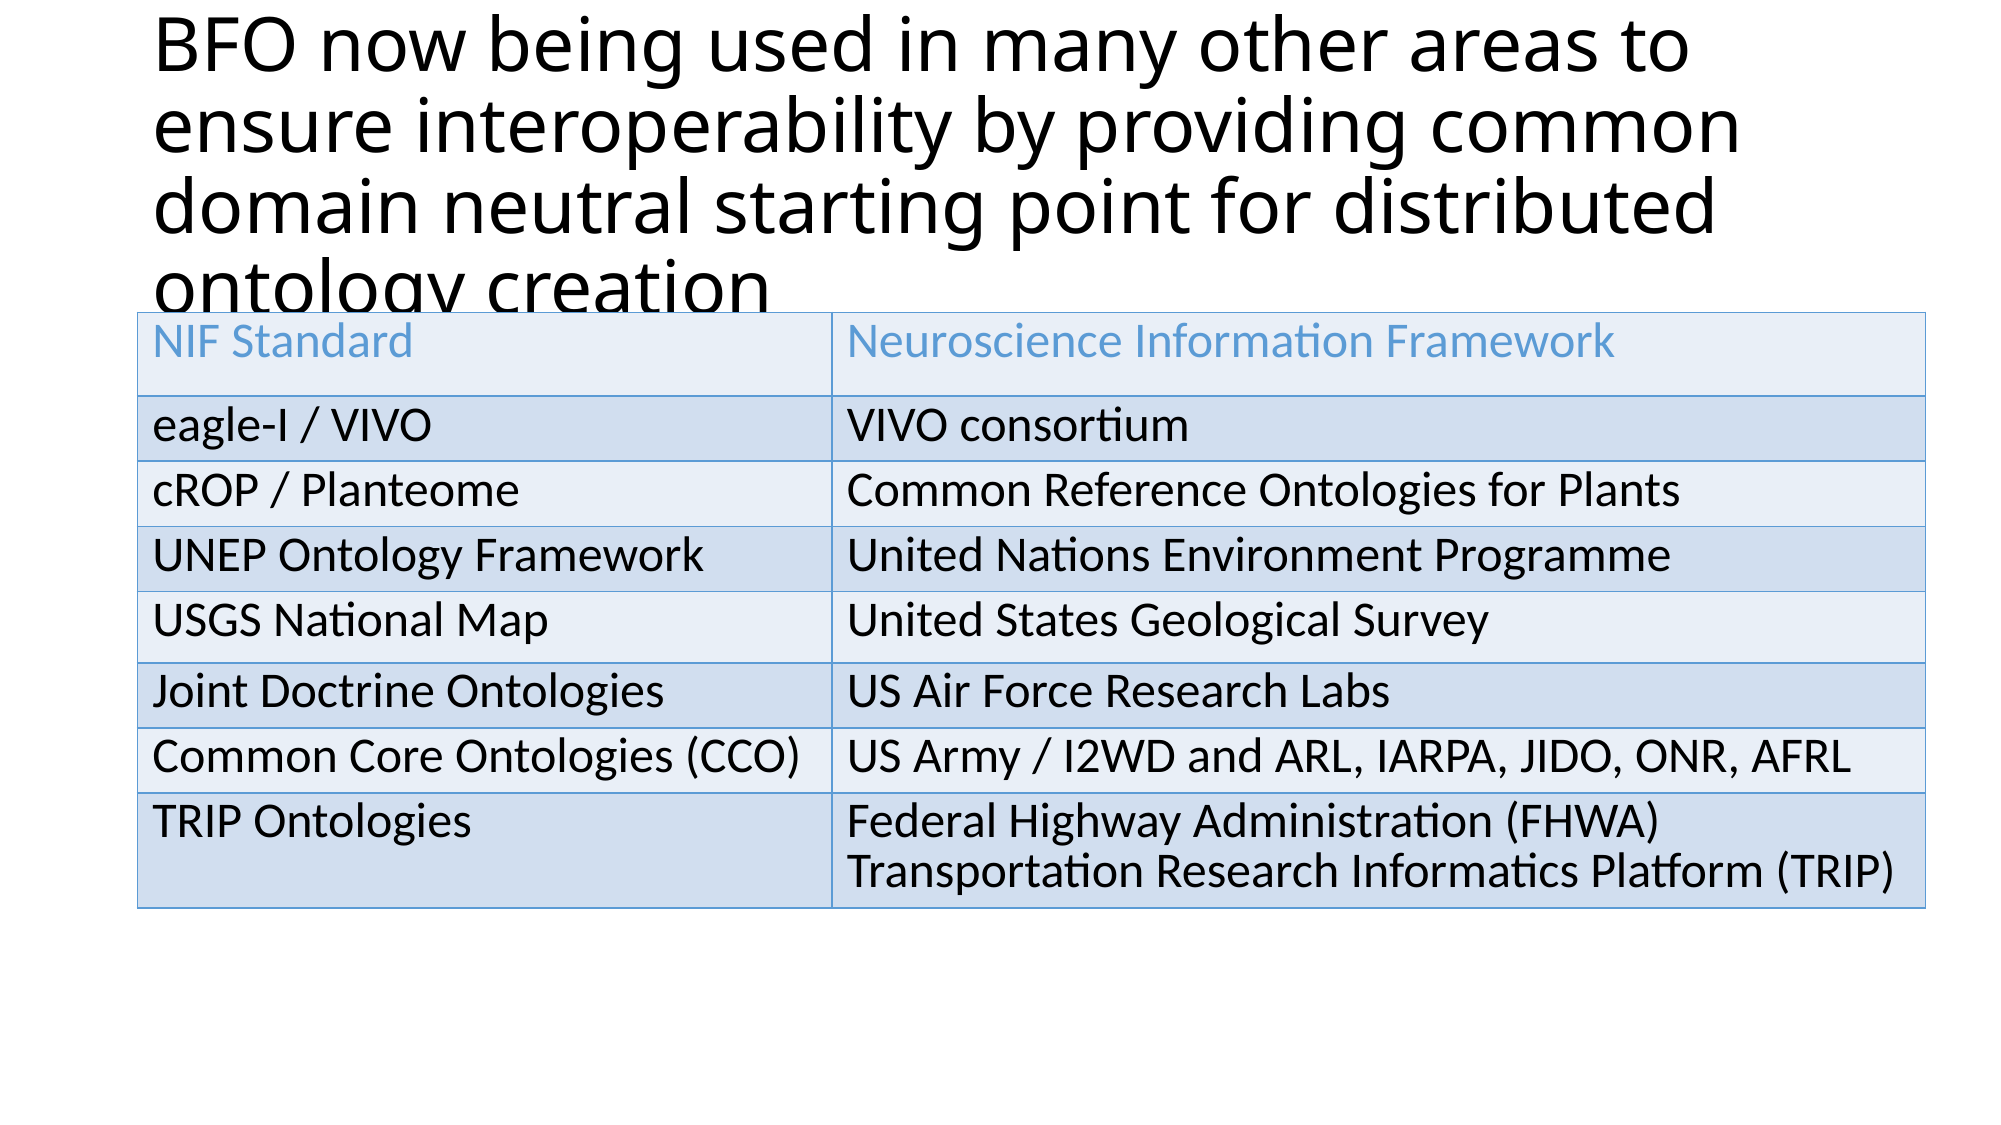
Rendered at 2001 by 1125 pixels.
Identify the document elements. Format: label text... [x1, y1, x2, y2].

table_header NIF Standard [138, 313, 831, 395]
table_cell US Air Force Research Labs [833, 664, 1925, 727]
table_cell TRIP Ontologies [138, 794, 831, 907]
title BFO now being used in many other areas to ensure interoperability by providing common domain neutral starting point for distributed ontology creation [137, 59, 1863, 278]
table_cell Common Reference Ontologies for Plants [833, 462, 1925, 526]
table_cell US Army / I2WD and ARL, IARPA, JIDO, ONR, AFRL [833, 729, 1925, 792]
table_cell USGS National Map [138, 592, 831, 662]
table_cell cROP / Planteome [138, 462, 831, 526]
table_header Neuroscience Information Framework [833, 313, 1925, 395]
table_cell Joint Doctrine Ontologies [138, 664, 831, 727]
table_cell UNEP Ontology Framework [138, 527, 831, 591]
table_cell United Nations Environment Programme [833, 527, 1925, 591]
table_cell Federal Highway Administration (FHWA) Transportation Research Informatics Platform (TRIP) [833, 794, 1925, 907]
table_cell VIVO consortium [833, 397, 1925, 460]
table_cell eagle-I / VIVO [138, 397, 831, 460]
table_cell Common Core Ontologies (CCO) [138, 729, 831, 792]
table_cell United States Geological Survey [833, 592, 1925, 662]
